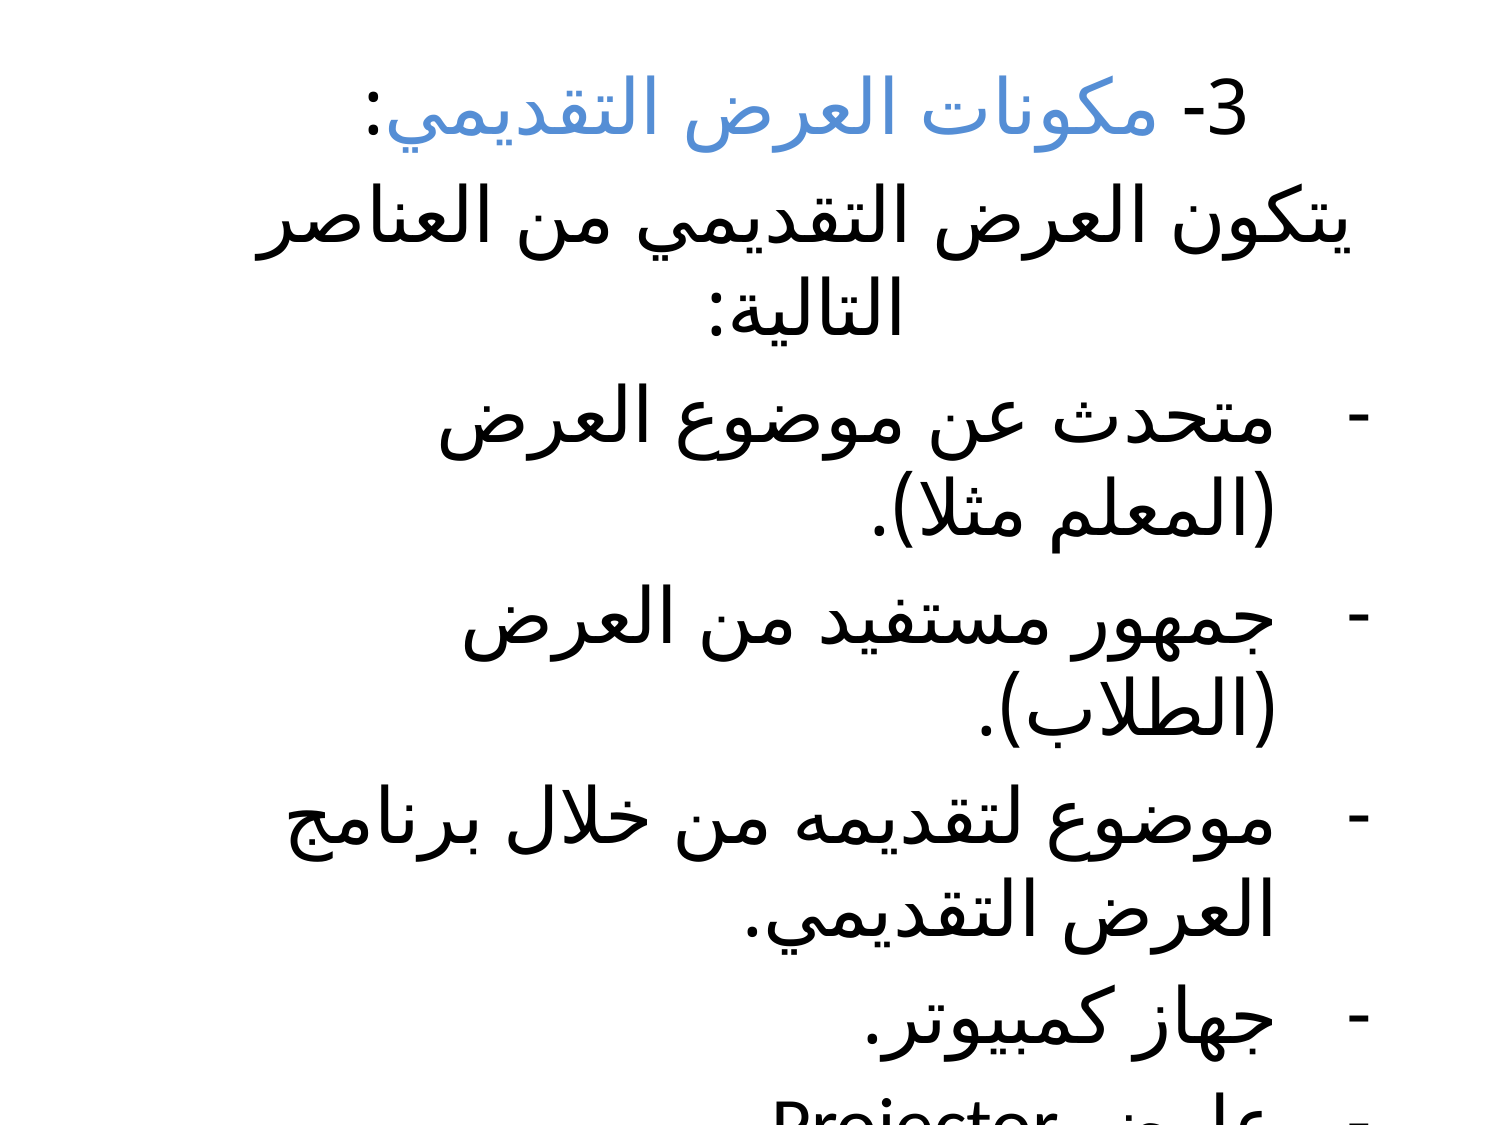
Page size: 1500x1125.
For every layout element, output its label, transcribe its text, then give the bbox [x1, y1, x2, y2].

subtitle 3- مكونات العرض التقديمي: يتكون العرض التقديمي من العناصر التالية: متحدث عن موضوع العرض (المعلم مثلا). جمهور مستفيد من العرض (الطلاب). موضوع لتقديمه من خلال برنامج العرض التقديمي. جهاز كمبيوتر. عارض Projector. [225, 50, 1388, 963]
